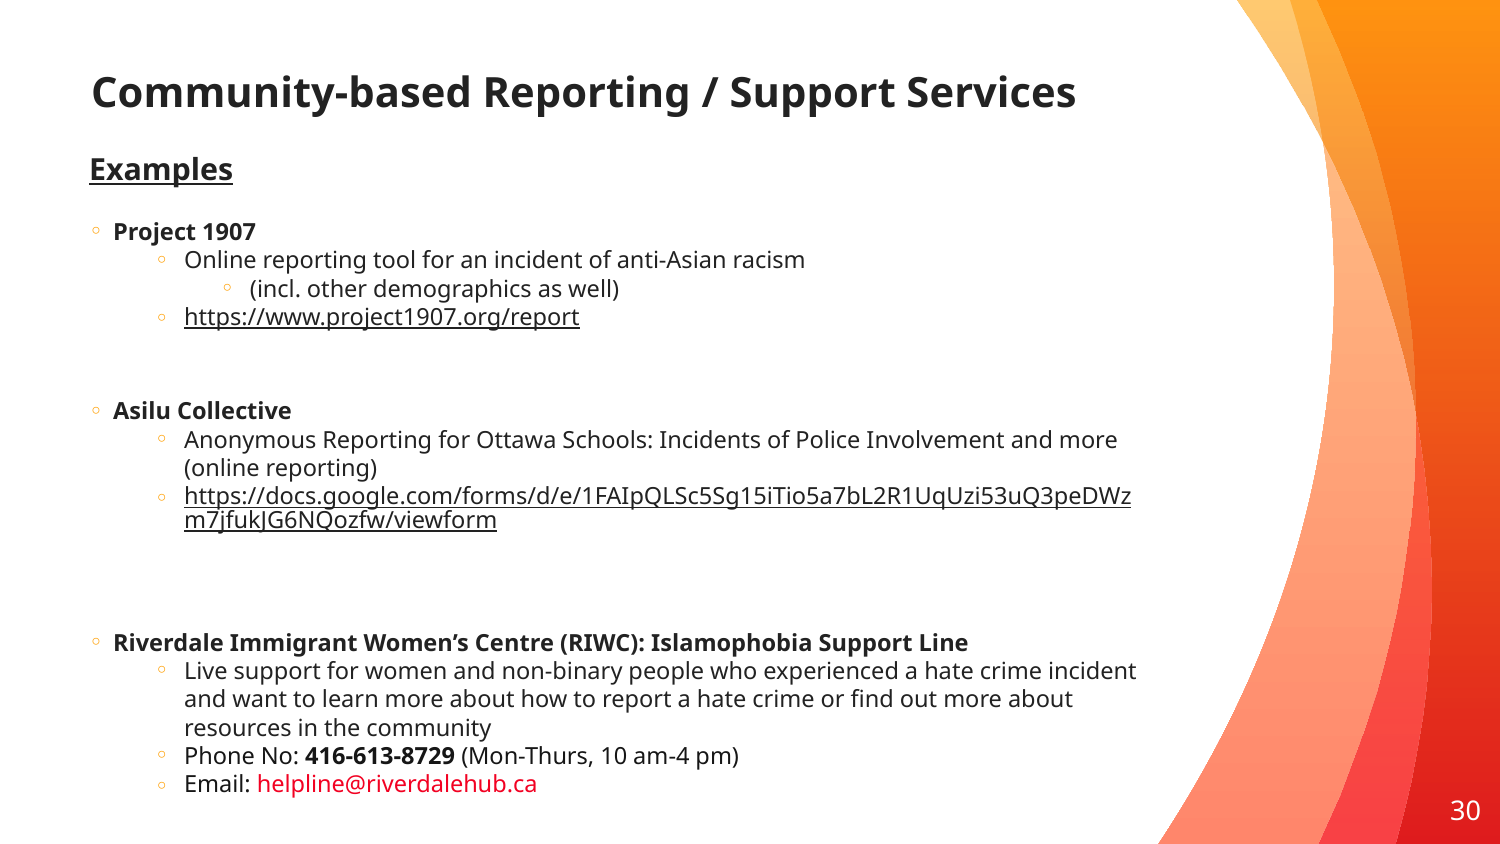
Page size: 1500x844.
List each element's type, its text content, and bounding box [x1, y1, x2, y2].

text_box Community-based Reporting / Support Services [74, 53, 1220, 128]
list Examples Project 1907 Online reporting tool for an incident of anti-Asian racism (incl. other demographics as well) https://www.project1907.org/report Asilu Collective Anonymous Reporting for Ottawa Schools: Incidents of Police Involvement and more (online reporting) https://docs.google.com/forms/d/e/1FAIpQLSc5Sg15iTio5a7bL2R1UqUzi53uQ3peDWzm7jfukJG6NQozfw/viewform Riverdale Immigrant Women’s Centre (RIWC): Islamophobia Support Line Live support for women and non-binary people who experienced a hate crime incident and want to learn more about how to report a hate crime or find out more about resources in the community Phone No: 416-613-8729 (Mon-Thurs, 10 am-4 pm) Email: helpline@riverdalehub.ca [74, 150, 1141, 808]
slide_number 30 [1391, 779, 1482, 844]
